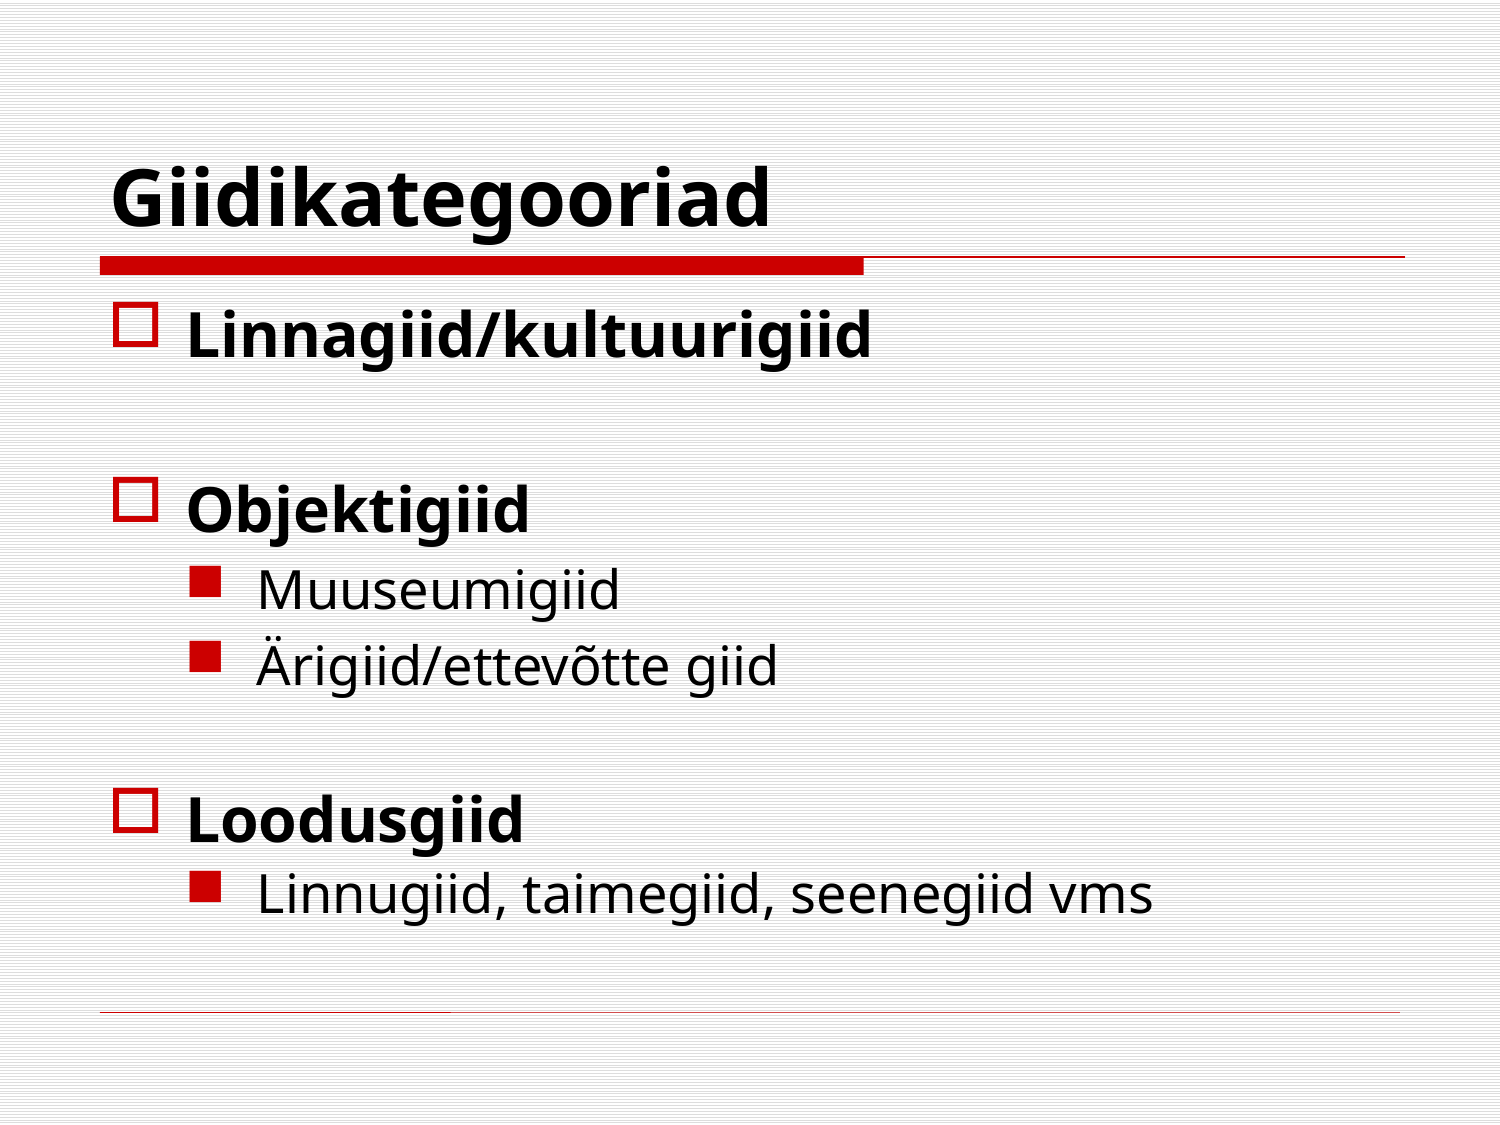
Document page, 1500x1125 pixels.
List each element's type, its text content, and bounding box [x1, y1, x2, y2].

title Giidikategooriad [94, 50, 1407, 250]
list Linnagiid/kultuurigiid Objektigiid Muuseumigiid Ärigiid/ettevõtte giid Loodusgiid Linnugiid, taimegiid, seenegiid vms [92, 287, 1406, 988]
